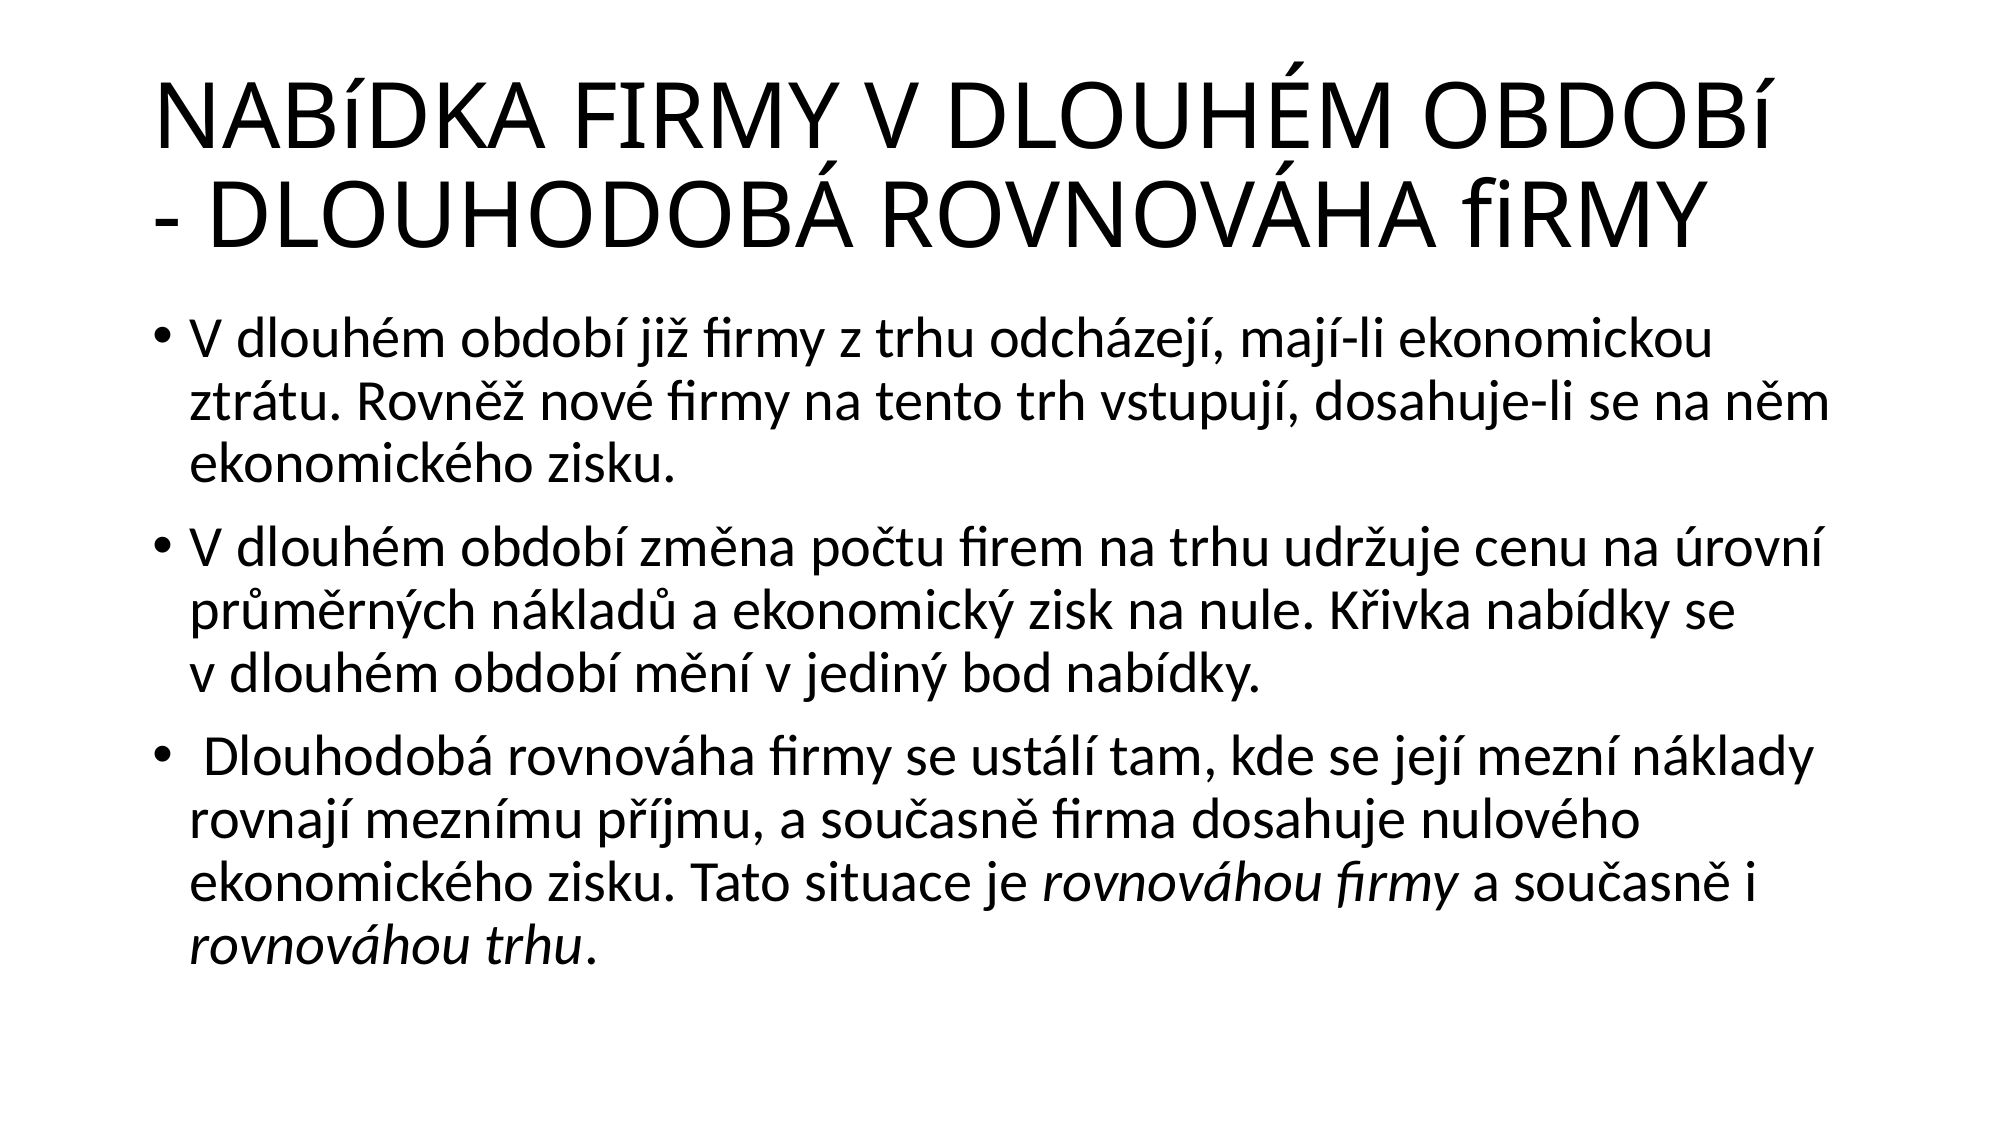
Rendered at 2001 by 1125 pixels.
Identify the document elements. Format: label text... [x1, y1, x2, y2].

list V dlouhém období již firmy z trhu odcházejí, mají-li ekonomickou ztrátu. Rovněž nové firmy na tento trh vstupují, dosahuje-li se na něm ekonomického zisku. V dlouhém období změna počtu firem na trhu udržuje cenu na úrovní průměrných nákladů a ekonomický zisk na nule. Křivka nabídky se v dlouhém období mění v jediný bod nabídky. Dlouhodobá rovnováha firmy se ustálí tam, kde se její mezní náklady rovnají meznímu příjmu, a současně firma dosahuje nulového ekonomického zisku. Tato situace je rovnováhou firmy a současně i rovnováhou trhu. [137, 299, 1863, 1014]
title NABíDKA FIRMY V DLOUHÉM OBDOBí - DLOUHODOBÁ ROVNOVÁHA fiRMY [137, 59, 1863, 278]
